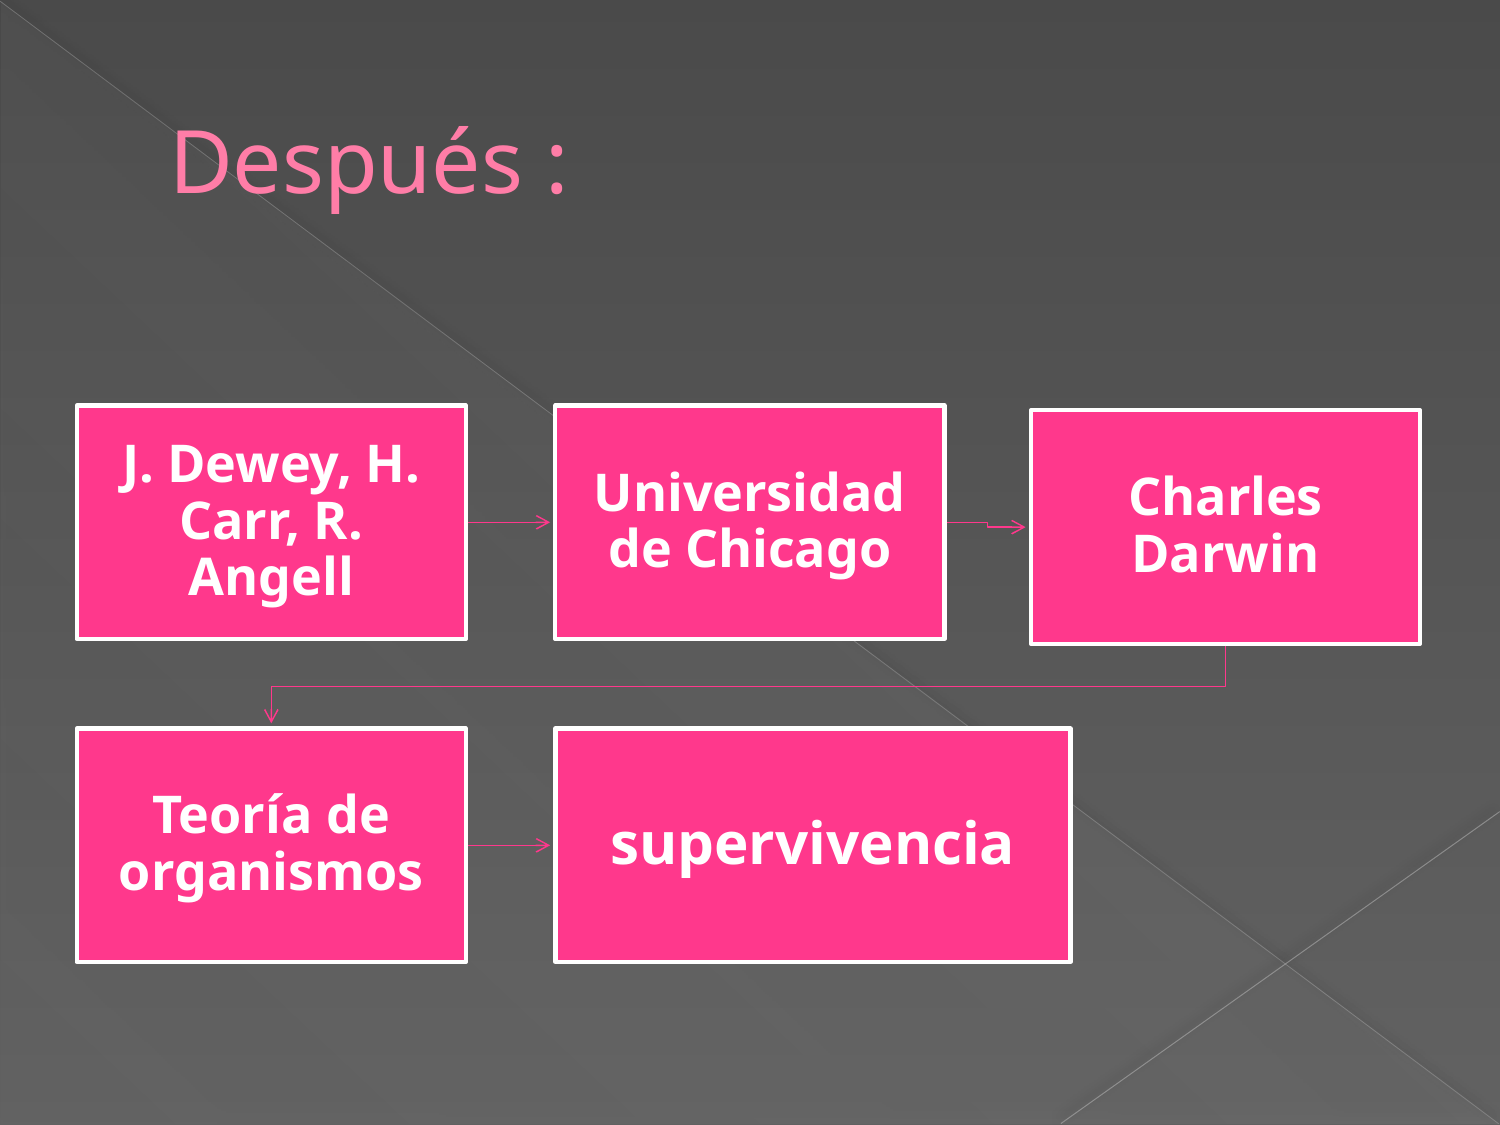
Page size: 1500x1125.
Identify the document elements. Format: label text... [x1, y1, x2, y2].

title Después : [75, 43, 1425, 274]
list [74, 308, 1426, 1060]
